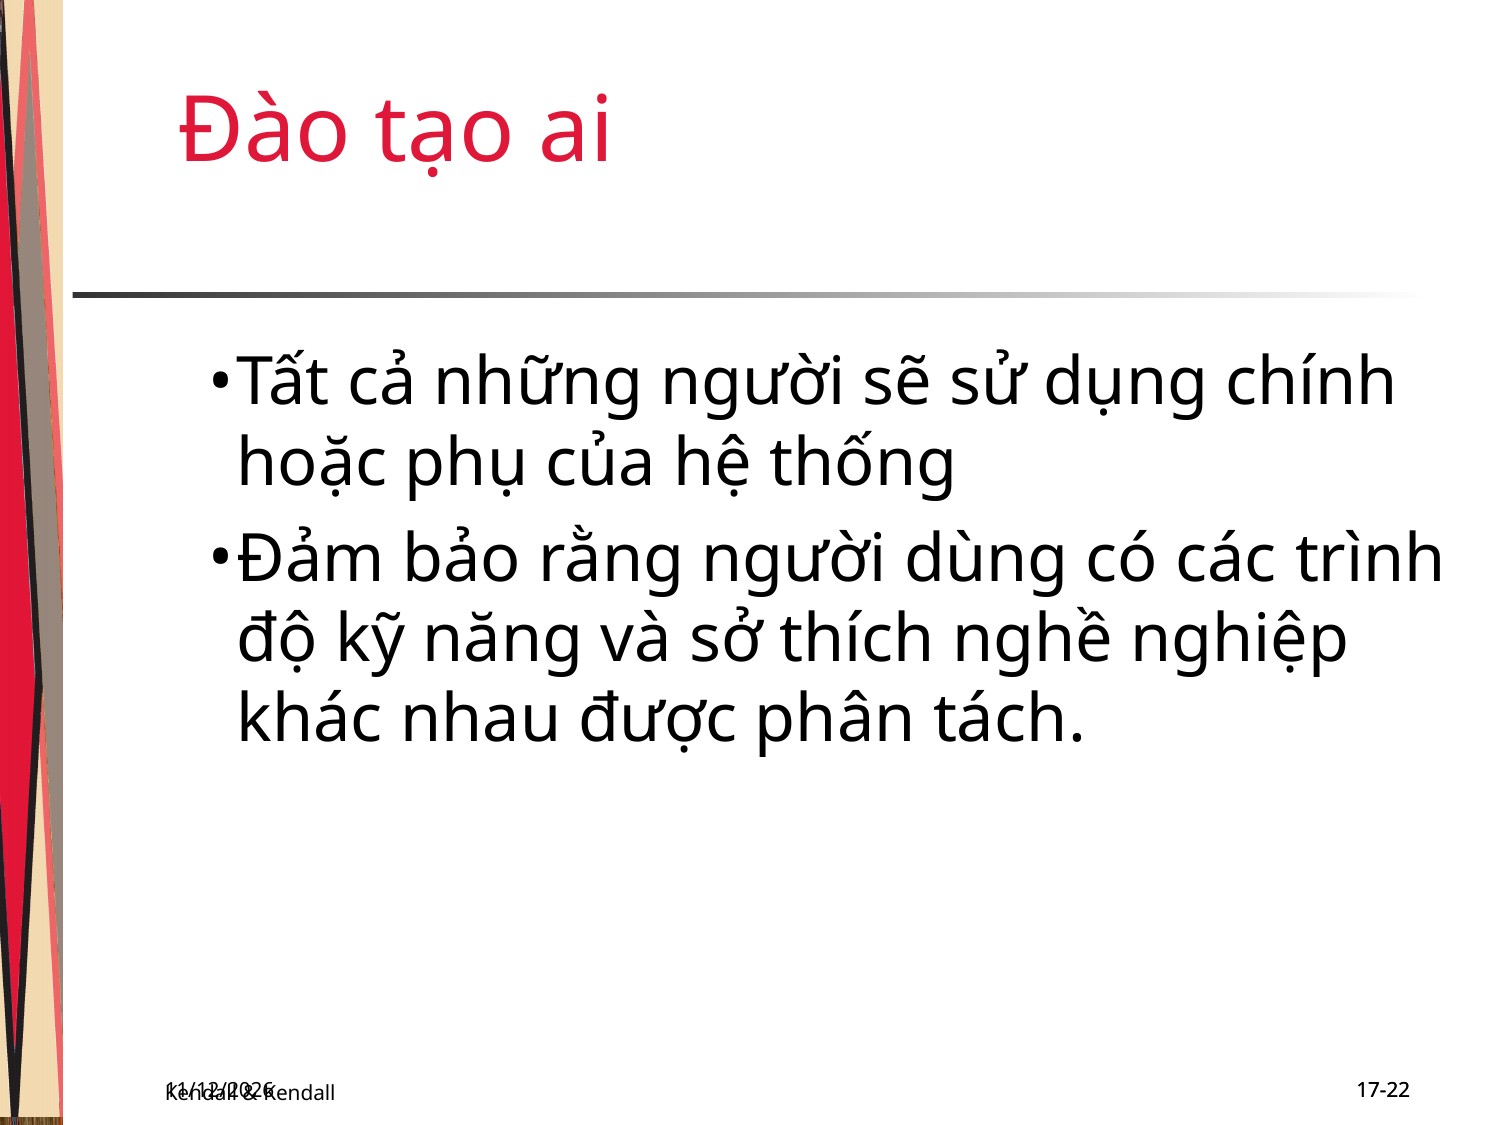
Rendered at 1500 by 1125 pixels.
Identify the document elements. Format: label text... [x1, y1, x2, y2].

text_box Đào tạo ai [162, 62, 1455, 250]
slide_number 17-22 [1112, 1037, 1425, 1113]
text_box Tất cả những người sẽ sử dụng chính hoặc phụ của hệ thống Đảm bảo rằng người dùng có các trình độ kỹ năng và sở thích nghề nghiệp khác nhau được phân tách. [193, 330, 1469, 1006]
picture [0, 0, 63, 1125]
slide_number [150, 1037, 463, 1113]
